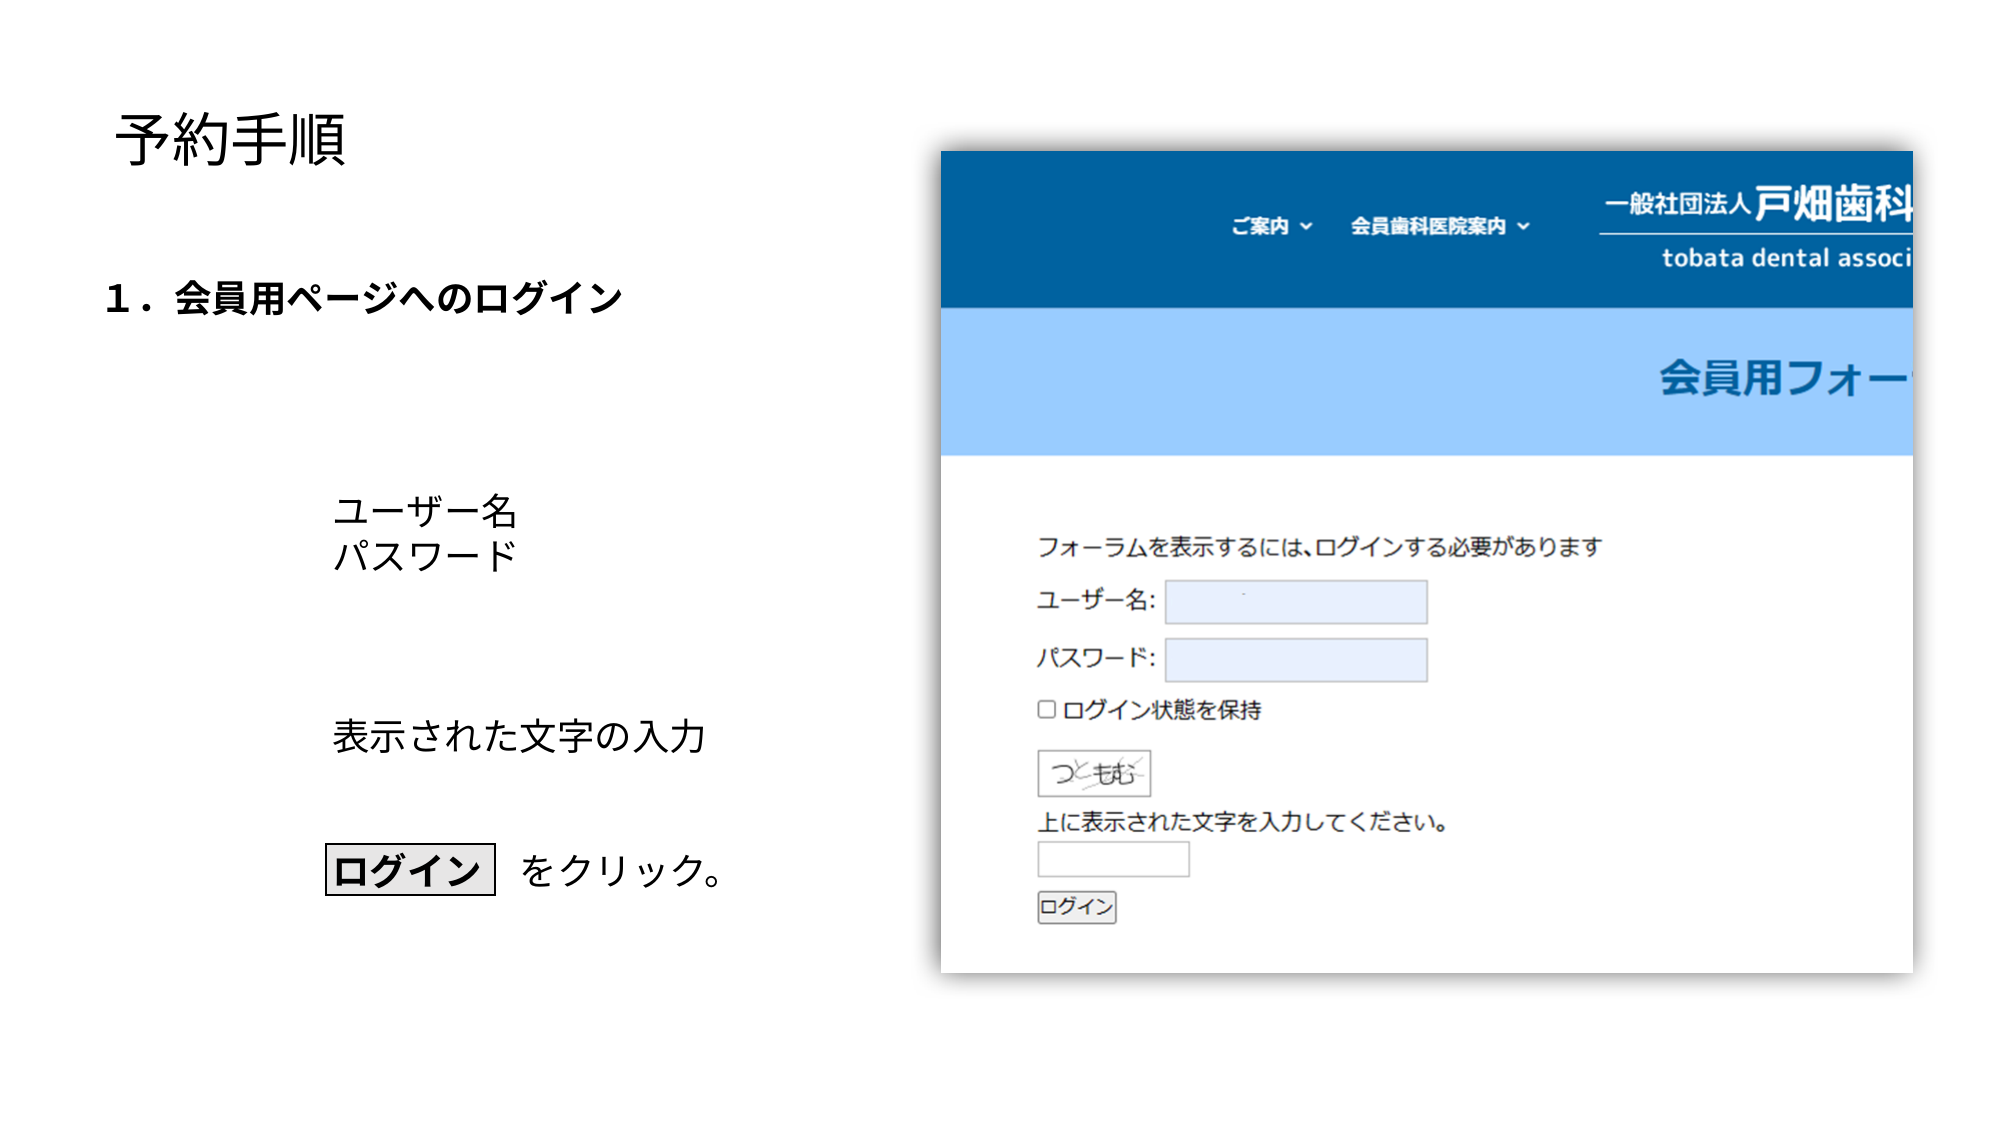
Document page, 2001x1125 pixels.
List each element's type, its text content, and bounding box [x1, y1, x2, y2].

text_box 予約手順 [99, 96, 629, 181]
text_box １．会員用ページへのログイン [84, 267, 810, 327]
text_box ユーザー名 パスワード 表示された文字の入力 ログイン をクリック。 [317, 480, 822, 901]
picture [941, 151, 1913, 973]
